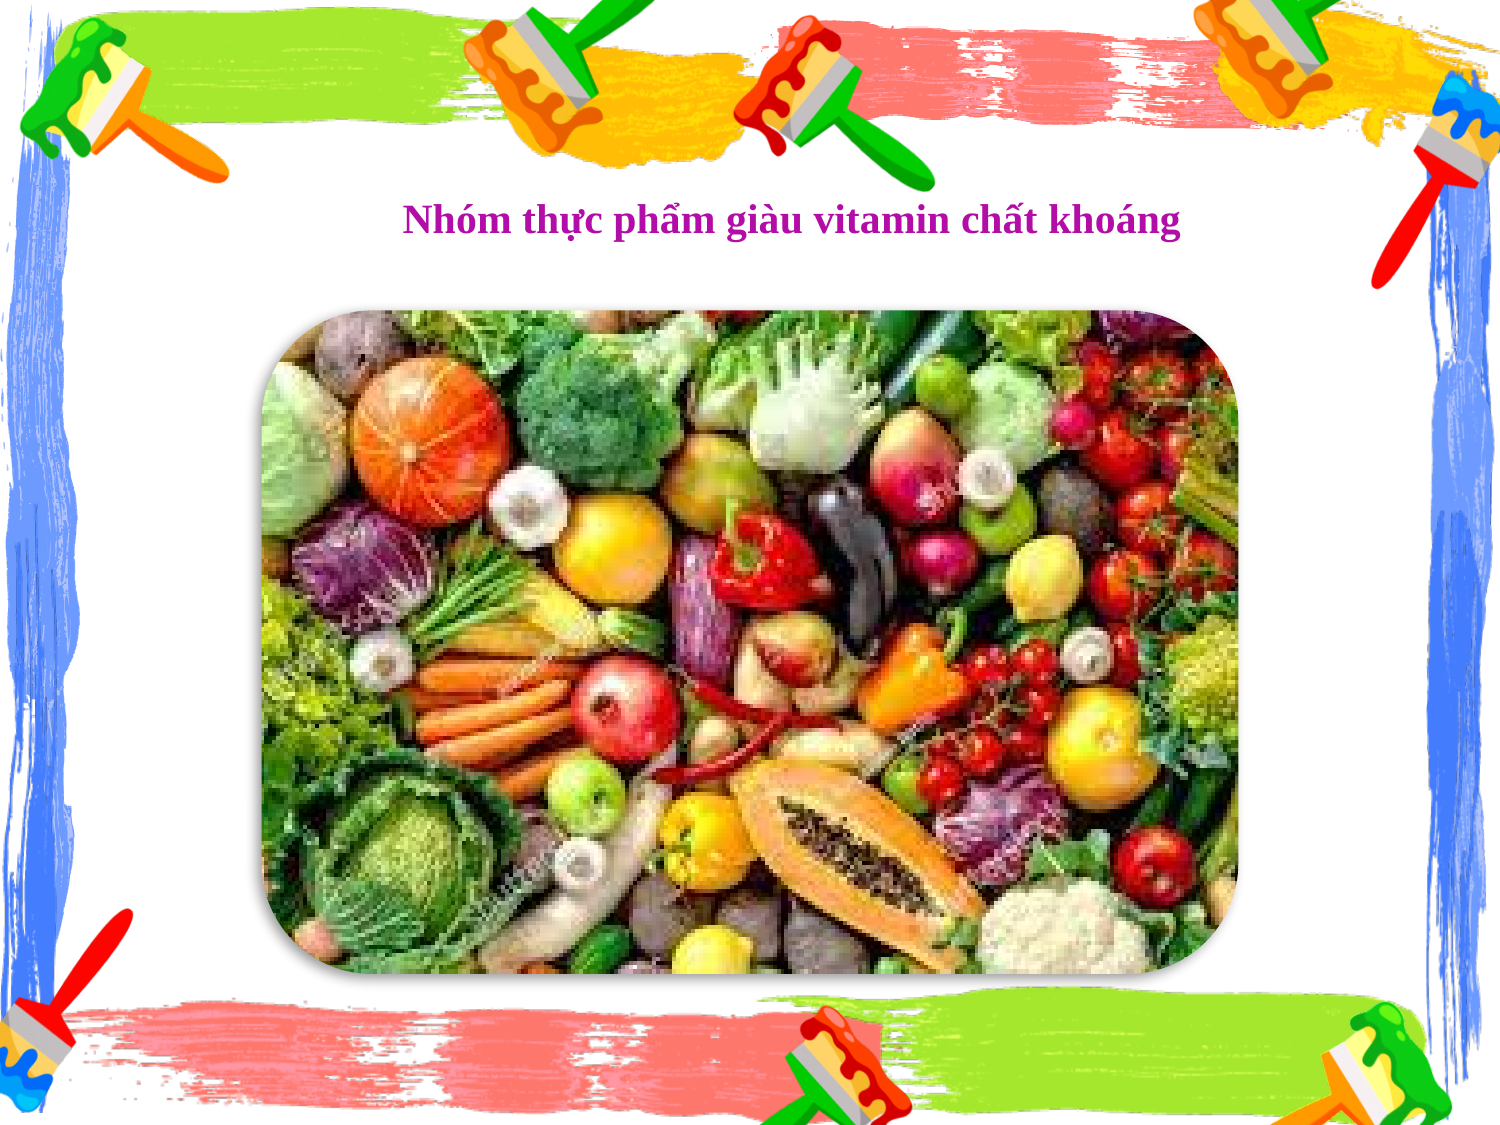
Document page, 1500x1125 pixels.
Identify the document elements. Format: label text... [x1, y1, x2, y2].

text_box Nhóm thực phẩm giàu vitamin chất khoáng [387, 184, 1239, 250]
picture [261, 310, 1239, 975]
picture [0, 0, 1500, 1125]
